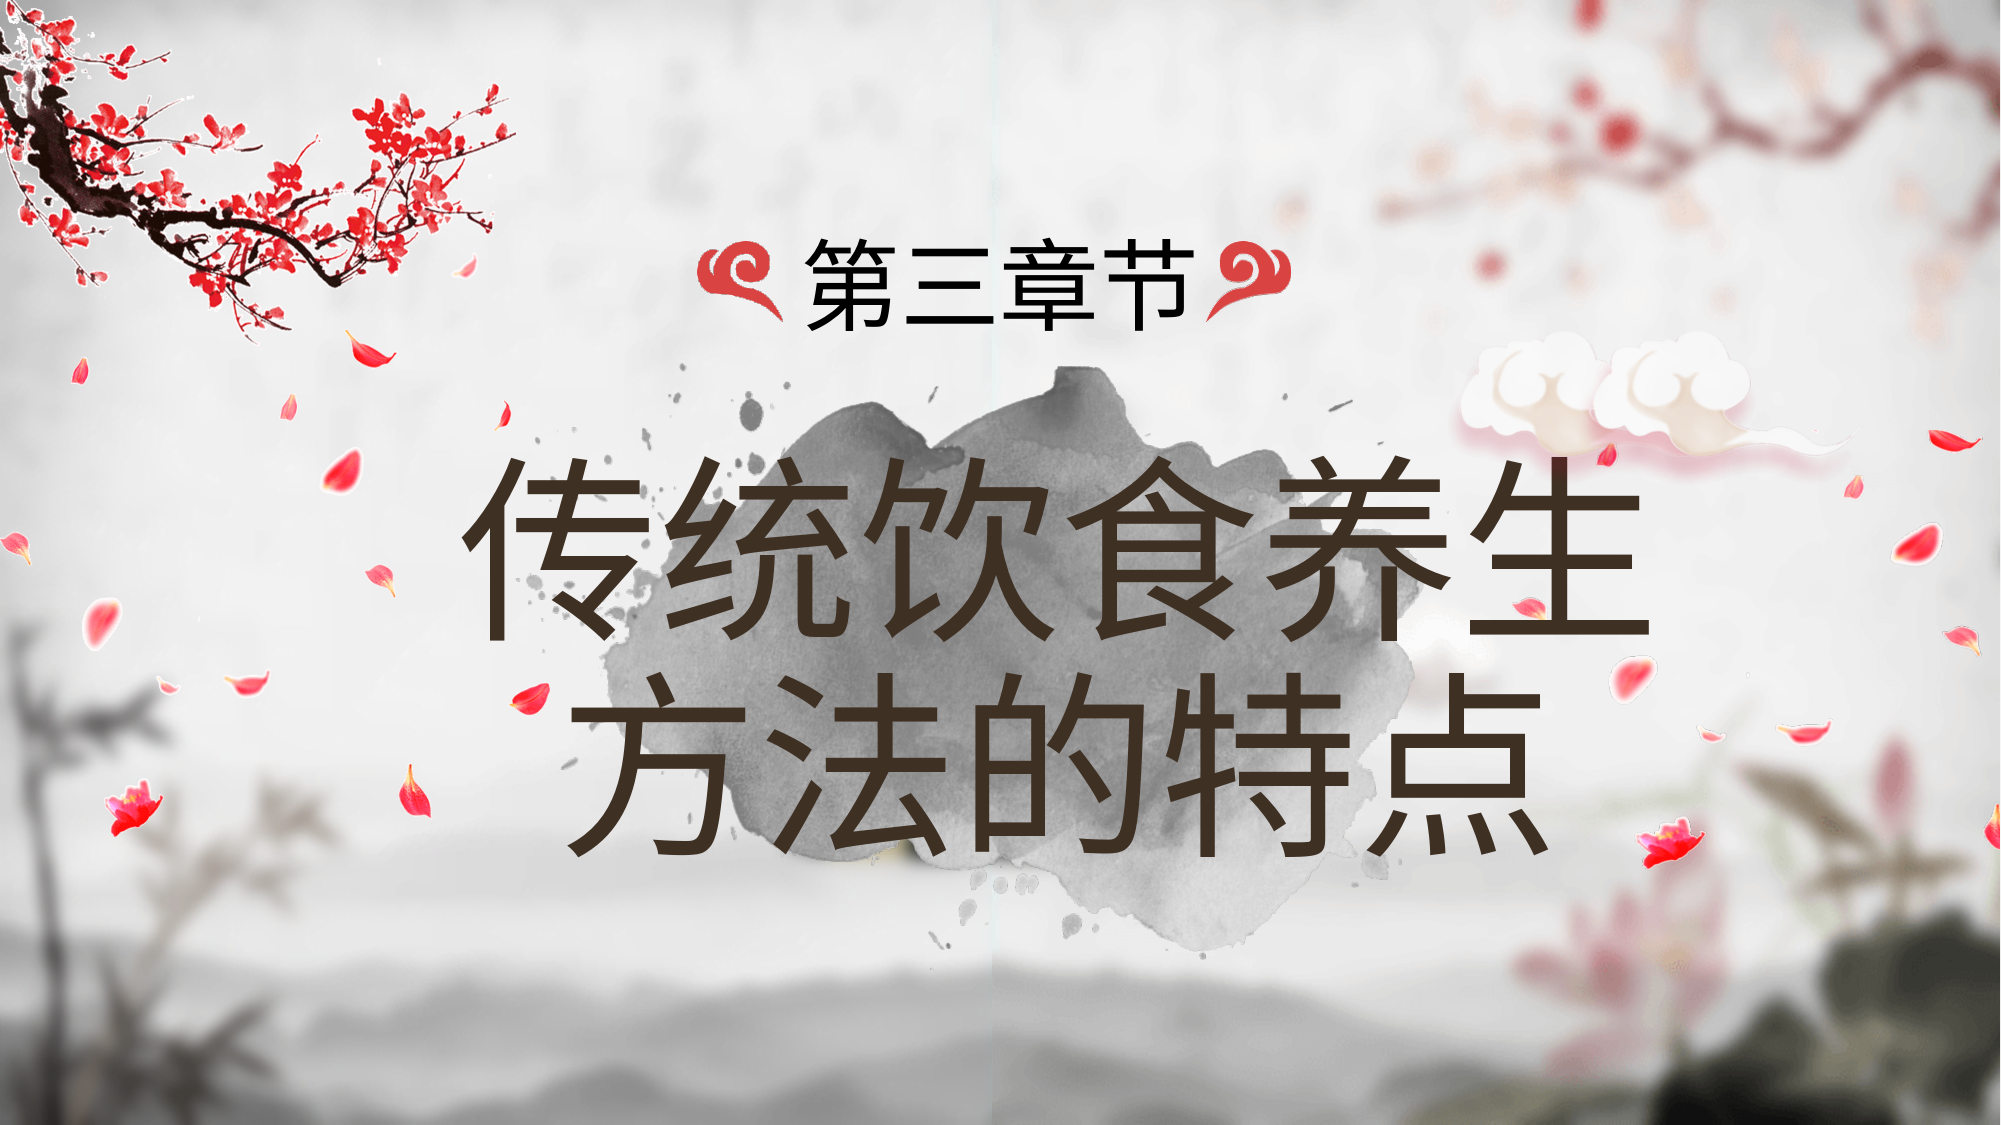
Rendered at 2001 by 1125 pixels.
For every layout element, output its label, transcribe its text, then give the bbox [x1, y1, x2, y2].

list 第三章节 [550, 230, 1670, 331]
picture [0, 0, 2001, 1125]
